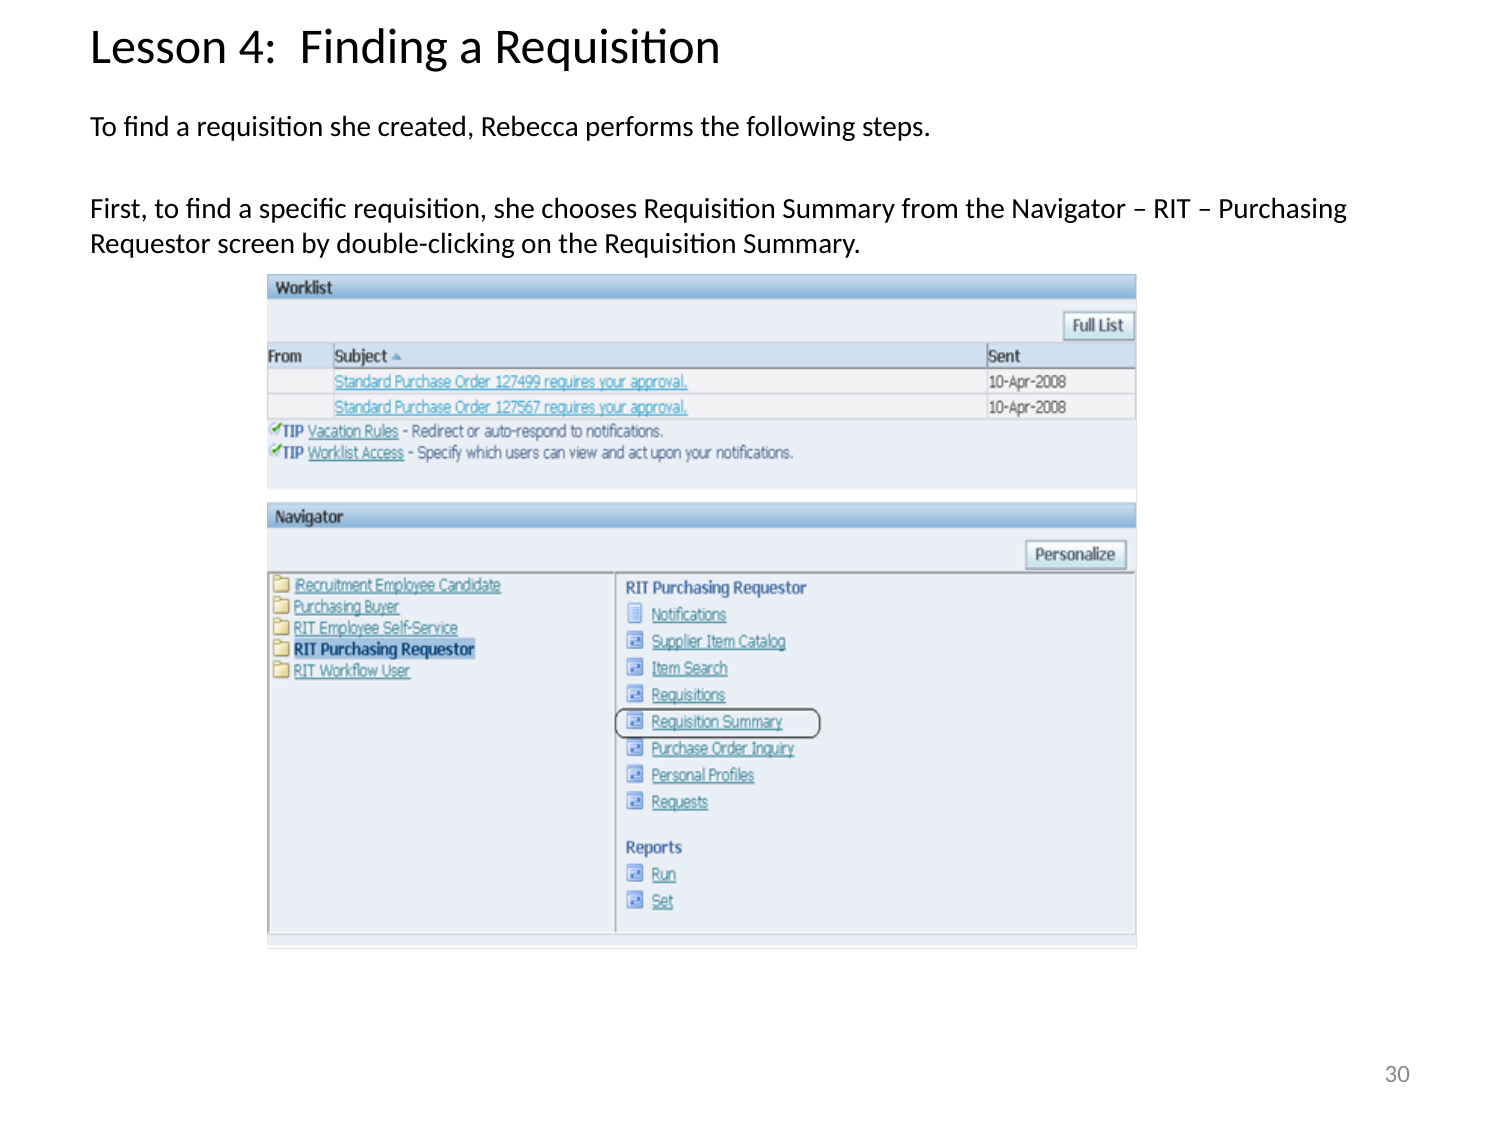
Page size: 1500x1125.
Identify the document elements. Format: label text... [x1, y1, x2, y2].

picture [267, 274, 1138, 951]
slide_number 30 [1074, 1042, 1425, 1103]
title Lesson 4: Finding a Requisition [75, 0, 1425, 88]
list To find a requisition she created, Rebecca performs the following steps. First, to find a specific requisition, she chooses Requisition Summary from the Navigator – RIT – Purchasing Requestor screen by double-clicking on the Requisition Summary. [75, 99, 1425, 1100]
